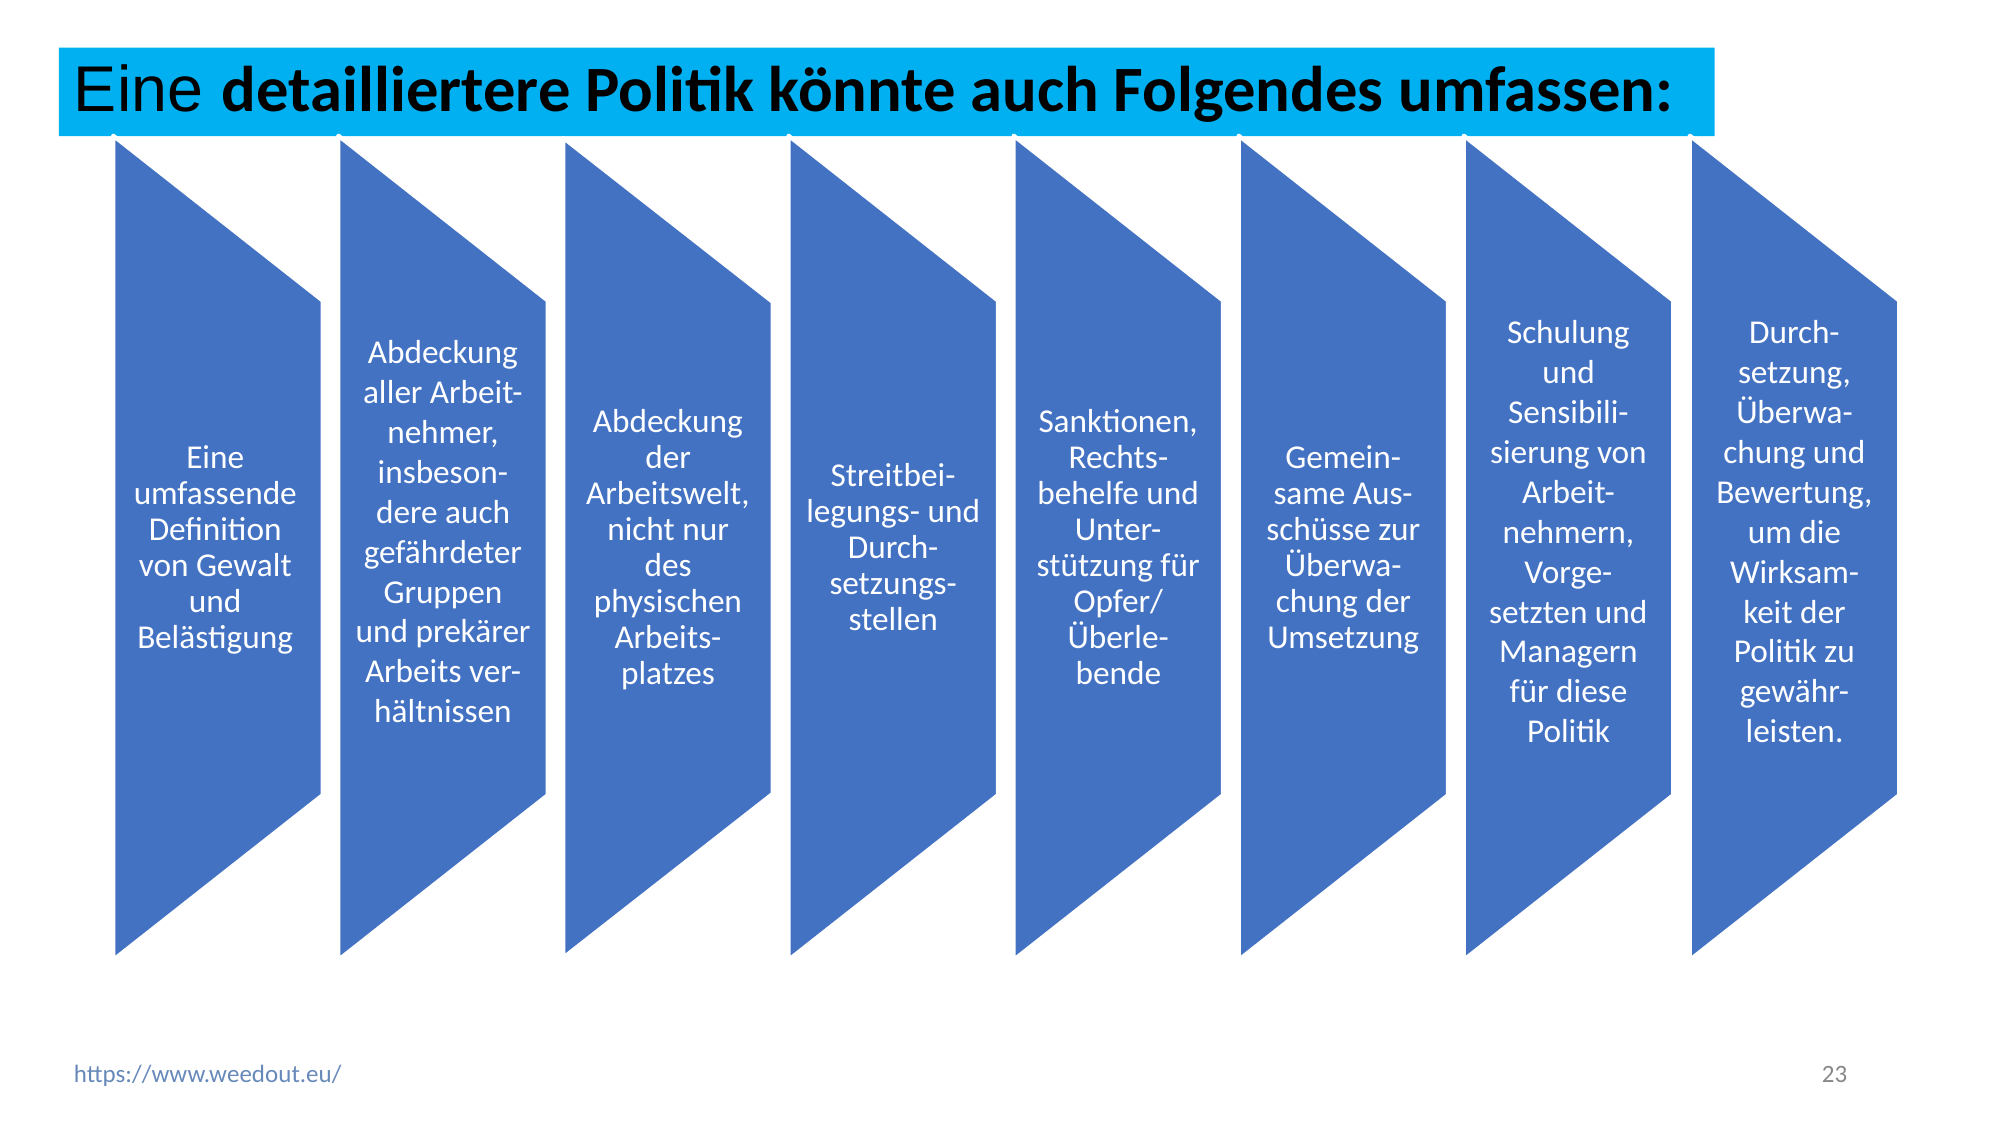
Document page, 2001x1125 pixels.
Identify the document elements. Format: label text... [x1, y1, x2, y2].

text_box https://www.weedout.eu/ [58, 1049, 508, 1095]
slide_number ‹#› [1412, 1042, 1863, 1103]
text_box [104, 135, 1900, 961]
title Eine detailliertere Politik könnte auch Folgendes umfassen: [58, 47, 1715, 137]
